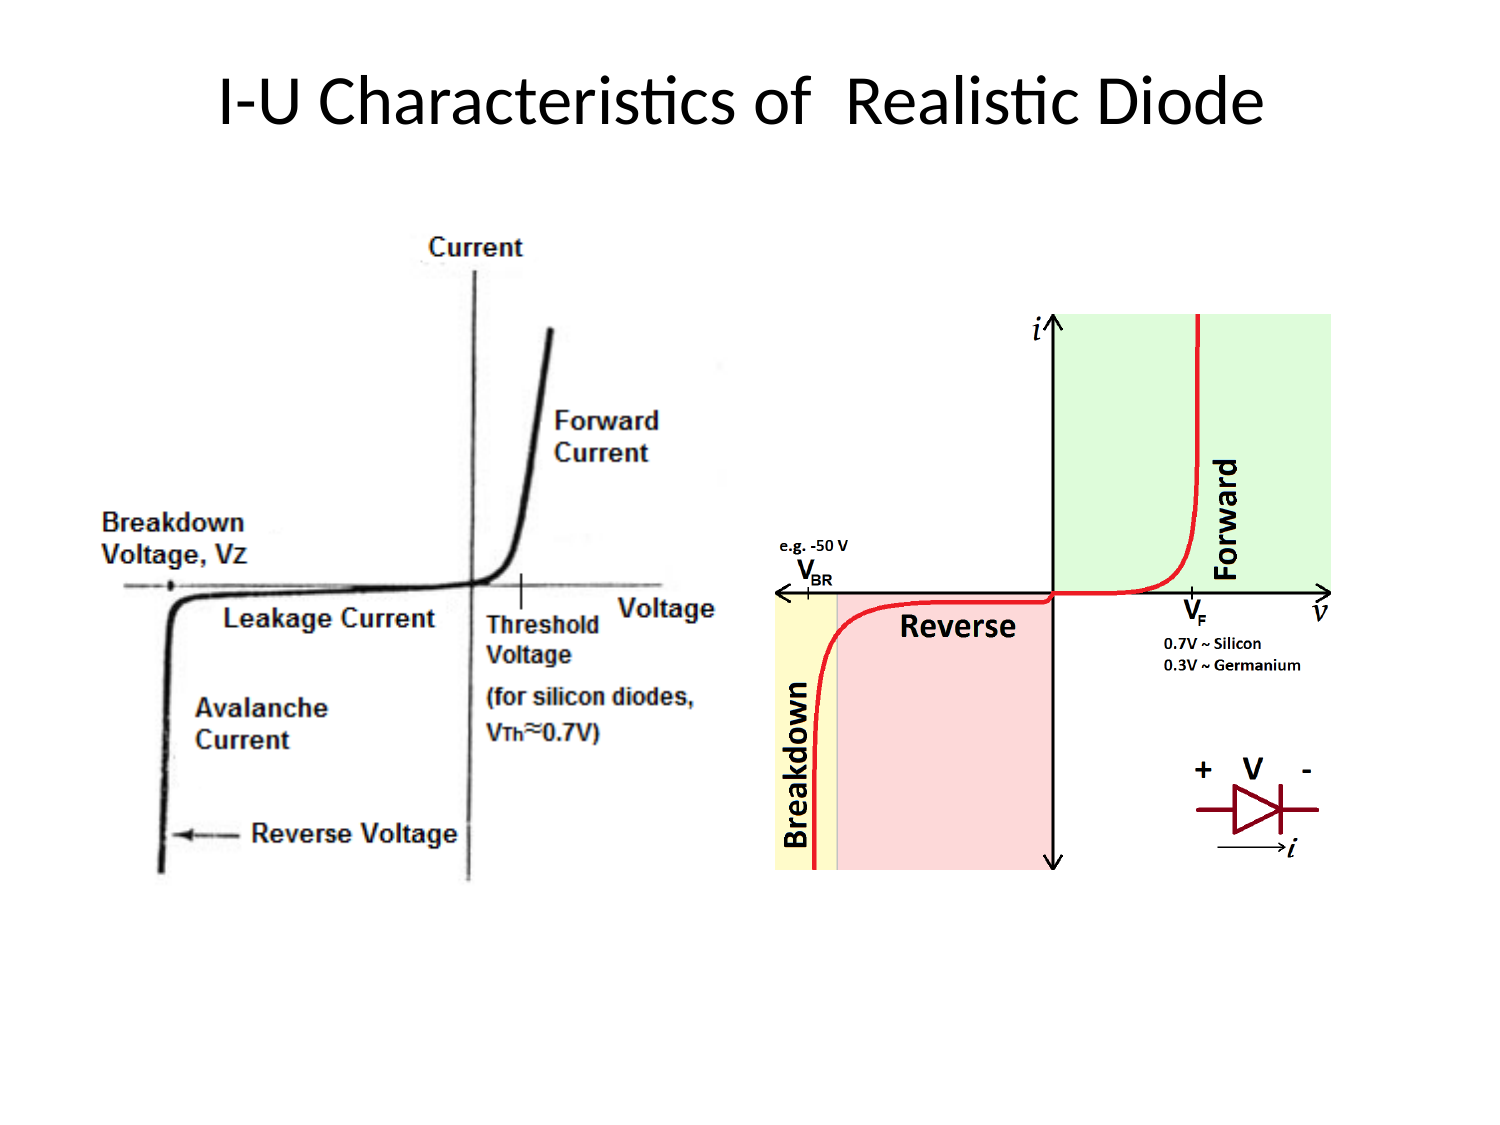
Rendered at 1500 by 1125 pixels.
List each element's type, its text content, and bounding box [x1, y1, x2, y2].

picture [775, 314, 1331, 870]
title I-U Characteristics of Realistic Diode [75, 45, 1425, 233]
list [88, 231, 729, 900]
